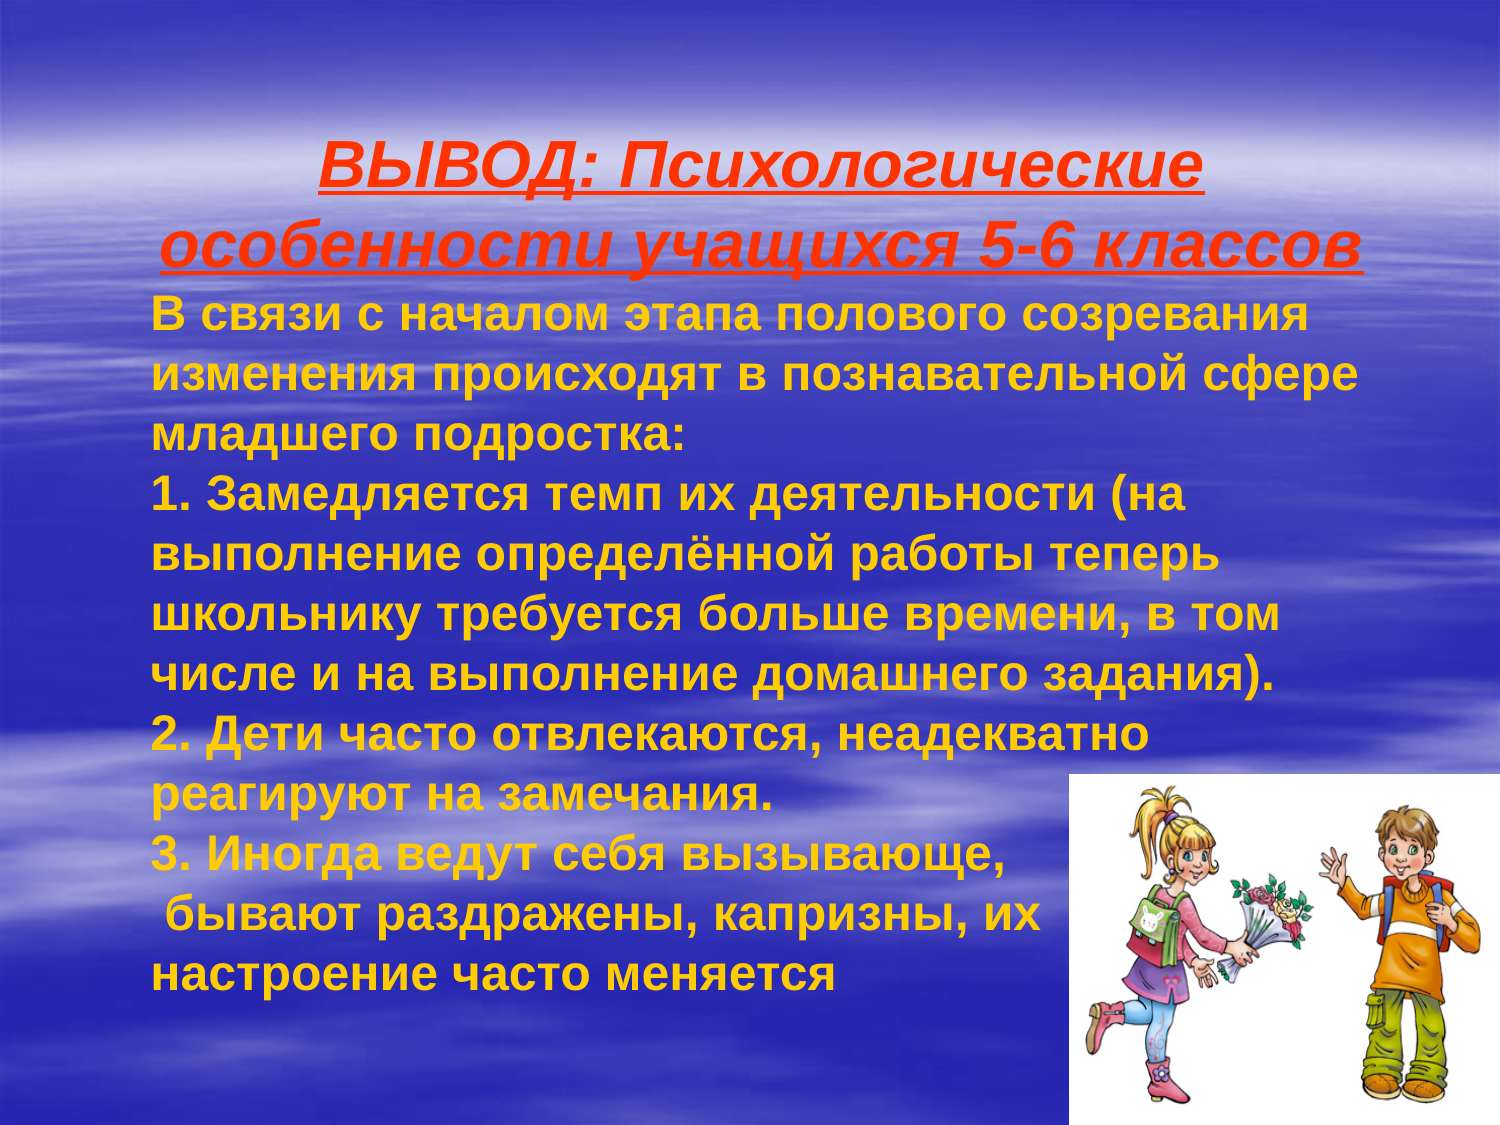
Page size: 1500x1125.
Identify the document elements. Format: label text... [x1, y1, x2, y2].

picture [1068, 774, 1500, 1125]
text_box ВЫВОД: Психологические особенности учащихся 5-6 классов В связи с началом этапа полового созревания изменения происходят в познавательной сфере младшего подростка: 1. Замедляется темп их деятельности (на выполнение определённой работы теперь школьнику требуется больше времени, в том числе и на выполнение домашнего задания). 2. Дети часто отвлекаются, неадекватно реагируют на замечания. 3. Иногда ведут себя вызывающе, бывают раздражены, капризны, их настроение часто меняется [135, 113, 1388, 1009]
